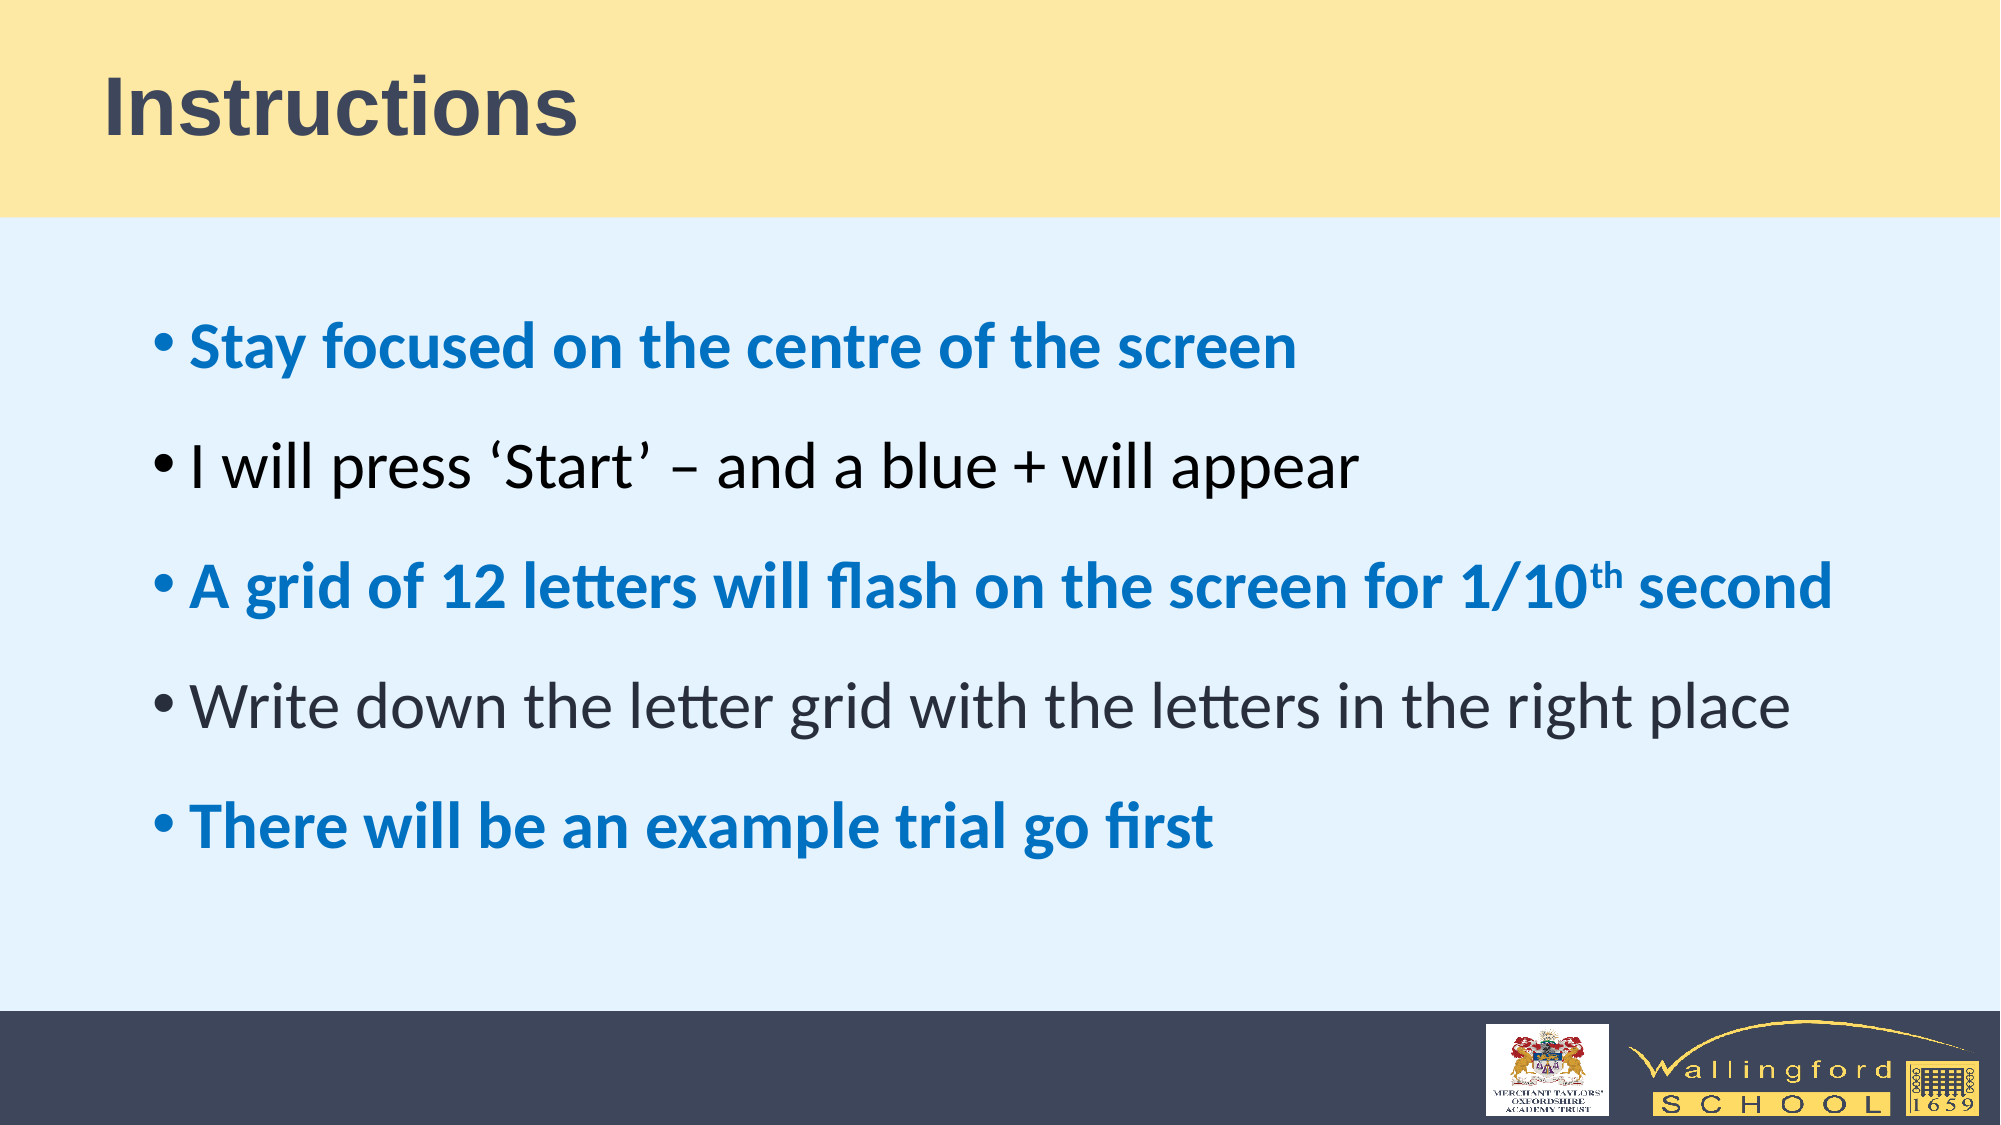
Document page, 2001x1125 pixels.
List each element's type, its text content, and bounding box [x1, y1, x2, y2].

list Stay focused on the centre of the screen I will press ‘Start’ – and a blue + will appear A grid of 12 letters will flash on the screen for 1/10th second Write down the letter grid with the letters in the right place There will be an example trial go first [137, 254, 1965, 968]
picture [1486, 1024, 1609, 1116]
title Instructions [0, 0, 2000, 218]
picture [1627, 1020, 1979, 1116]
